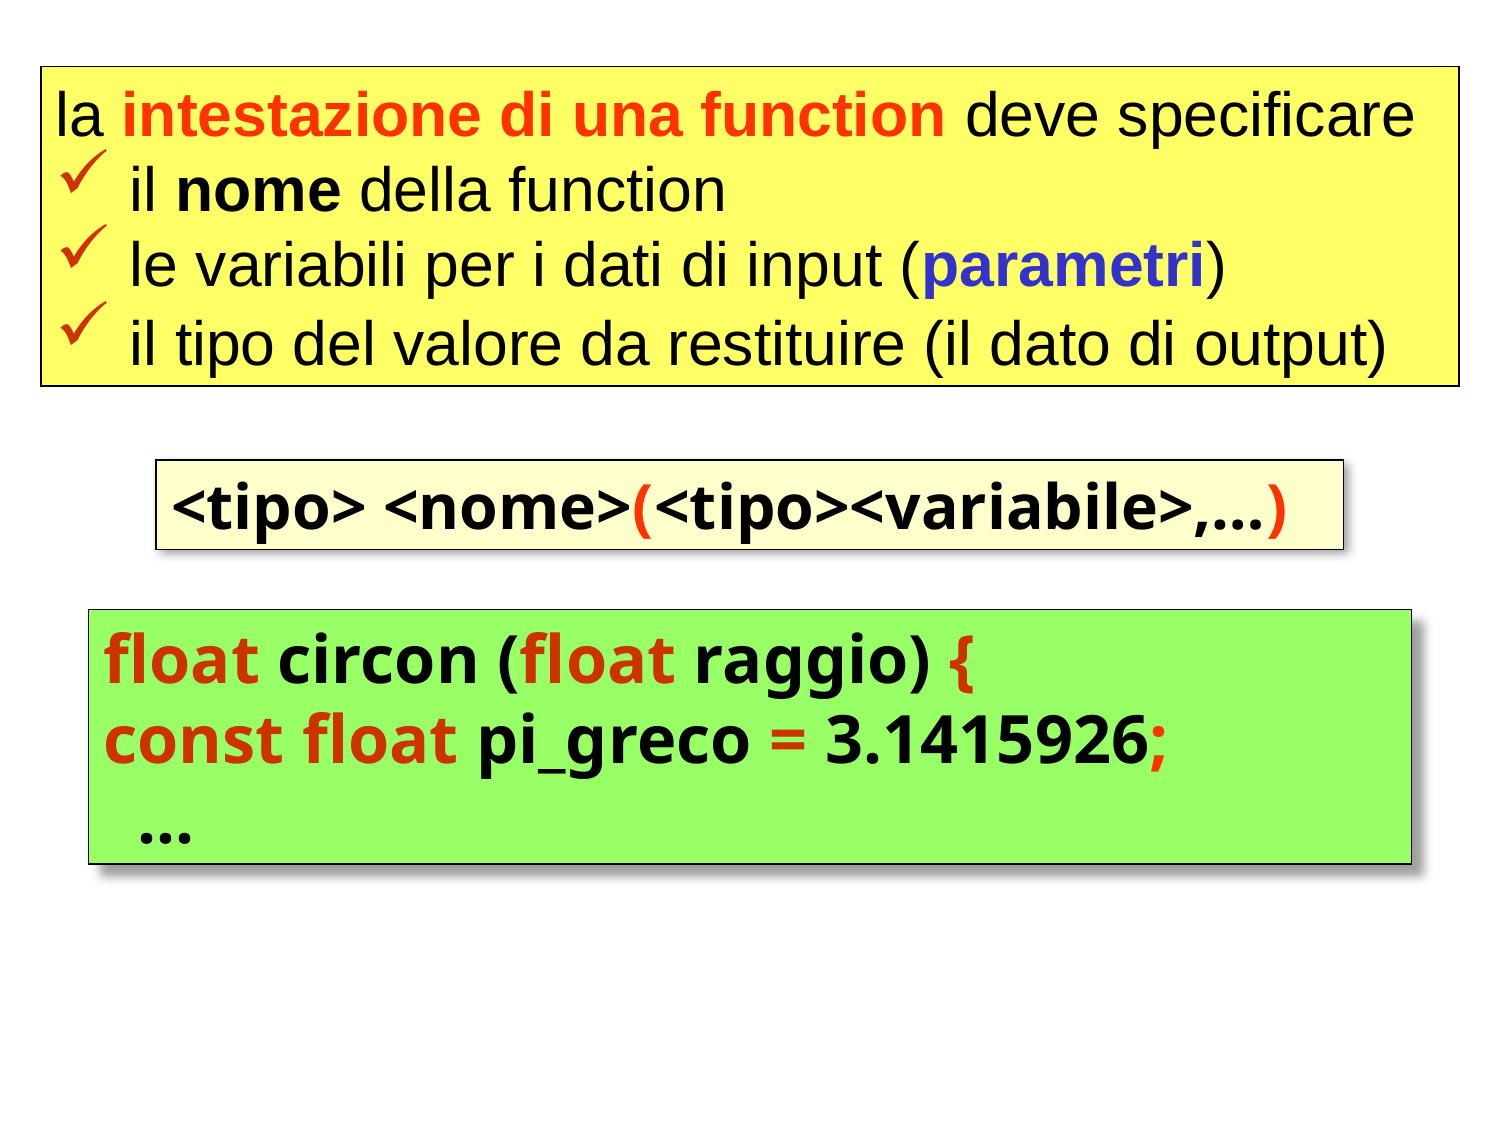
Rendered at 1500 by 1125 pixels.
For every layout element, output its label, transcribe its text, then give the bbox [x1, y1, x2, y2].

text_box float circon (float raggio) { const float pi_greco = 3.1415926; ... [88, 609, 1412, 865]
text_box la intestazione di una function deve specificare il nome della function le variabili per i dati di input (parametri) il tipo del valore da restituire (il dato di output) [41, 66, 1459, 386]
text_box <tipo> <nome>(<tipo><variabile>,…) [156, 459, 1344, 550]
